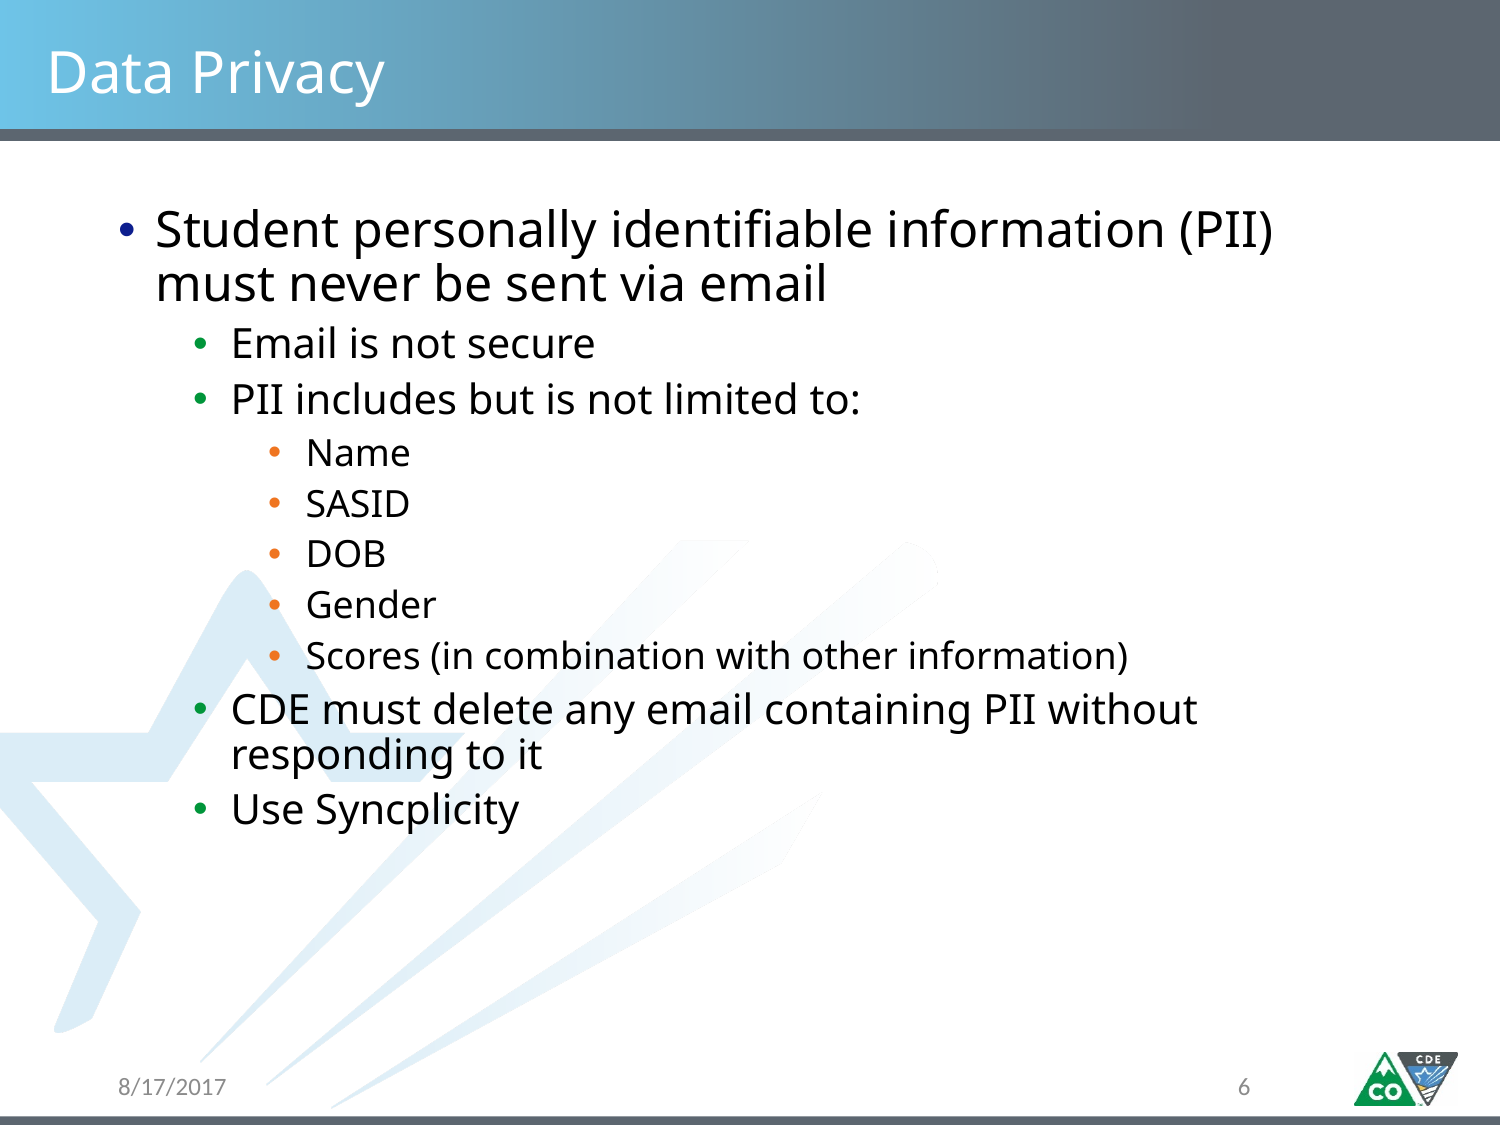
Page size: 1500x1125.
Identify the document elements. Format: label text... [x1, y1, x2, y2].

list Student personally identifiable information (PII) must never be sent via email Email is not secure PII includes but is not limited to: Name SASID DOB Gender Scores (in combination with other information) CDE must delete any email containing PII without responding to it Use Syncplicity [103, 197, 1397, 1024]
picture [1354, 1052, 1458, 1106]
title Data Privacy [31, 31, 1326, 117]
picture [0, 477, 1002, 1116]
